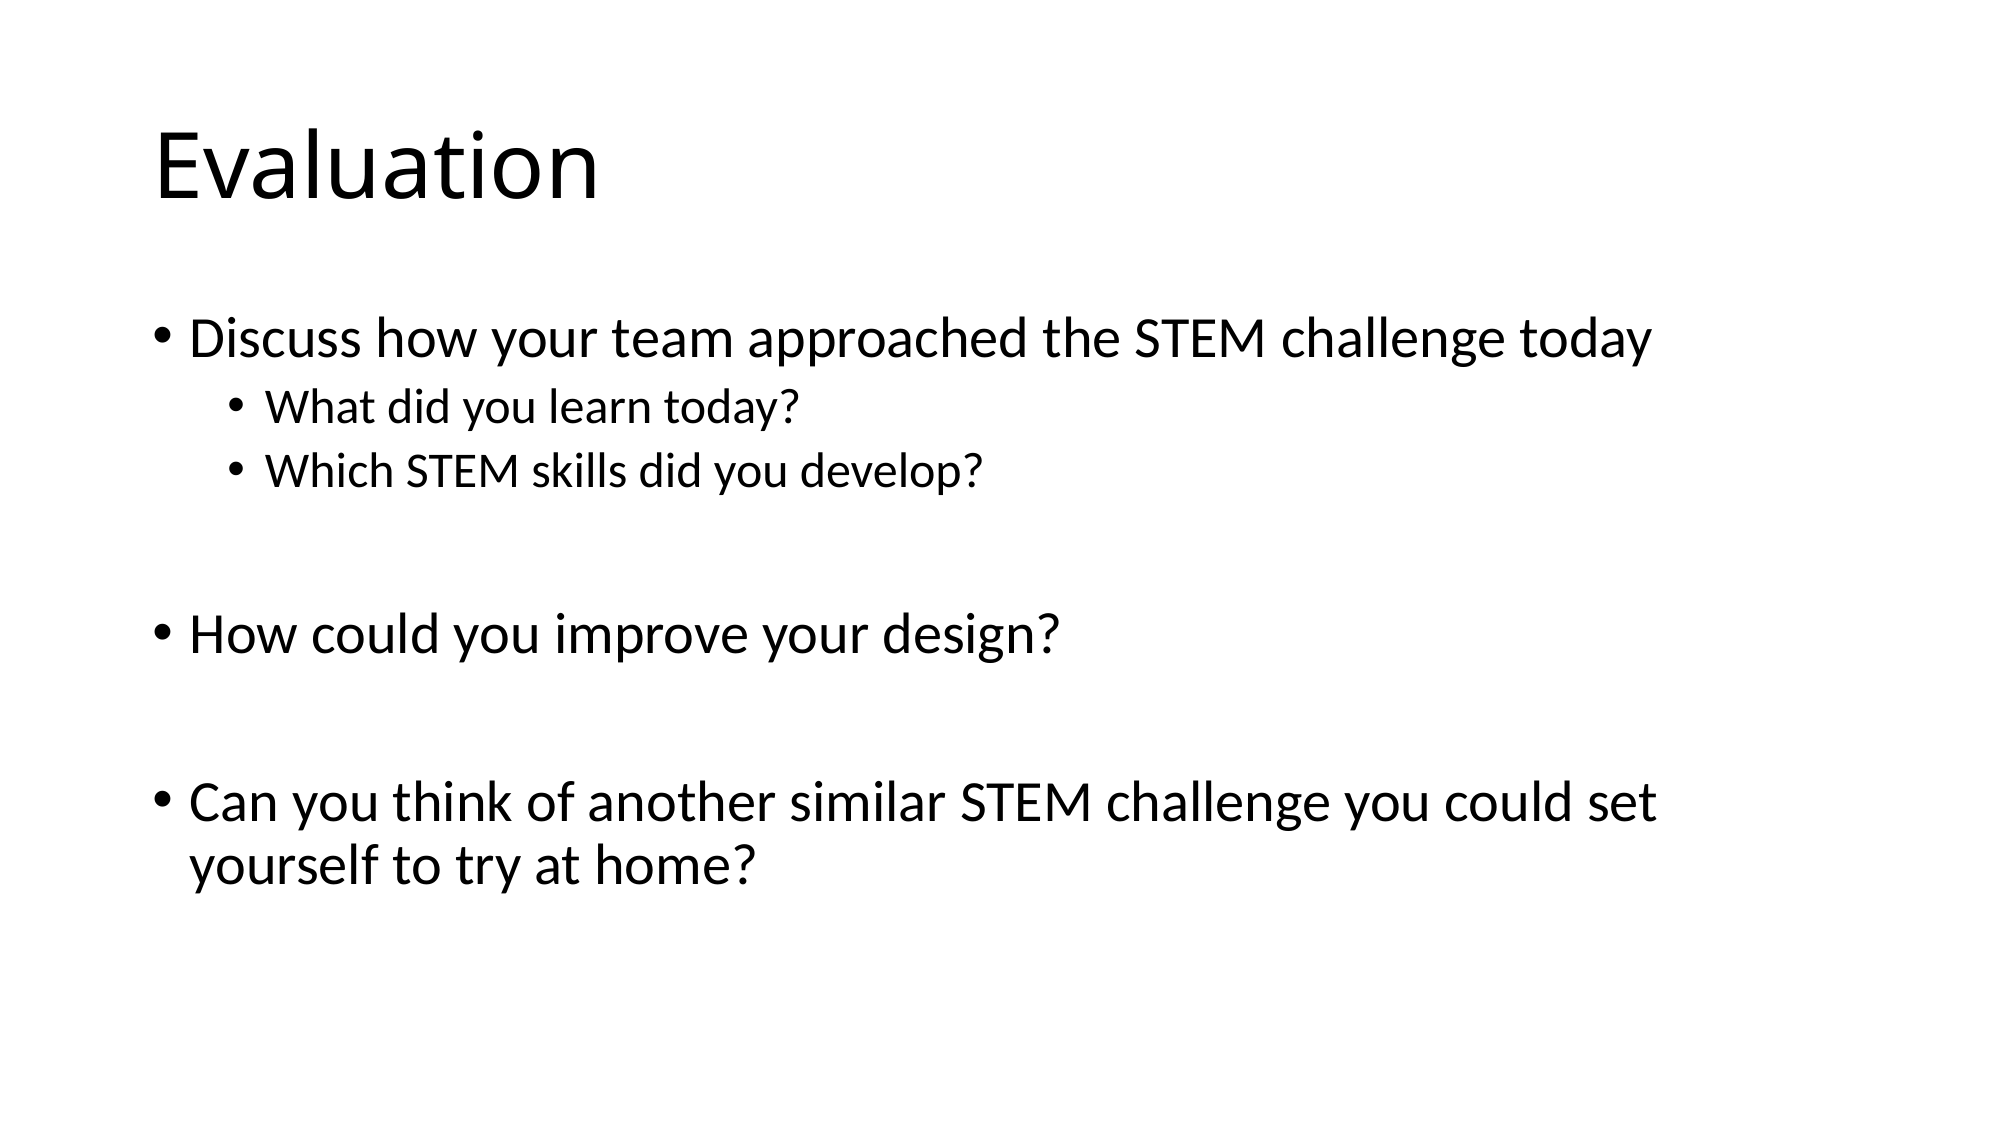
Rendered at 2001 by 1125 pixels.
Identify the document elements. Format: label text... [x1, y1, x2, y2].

title Evaluation [137, 59, 1863, 278]
list Discuss how your team approached the STEM challenge today What did you learn today? Which STEM skills did you develop? How could you improve your design? Can you think of another similar STEM challenge you could set yourself to try at home? [137, 299, 1863, 1014]
